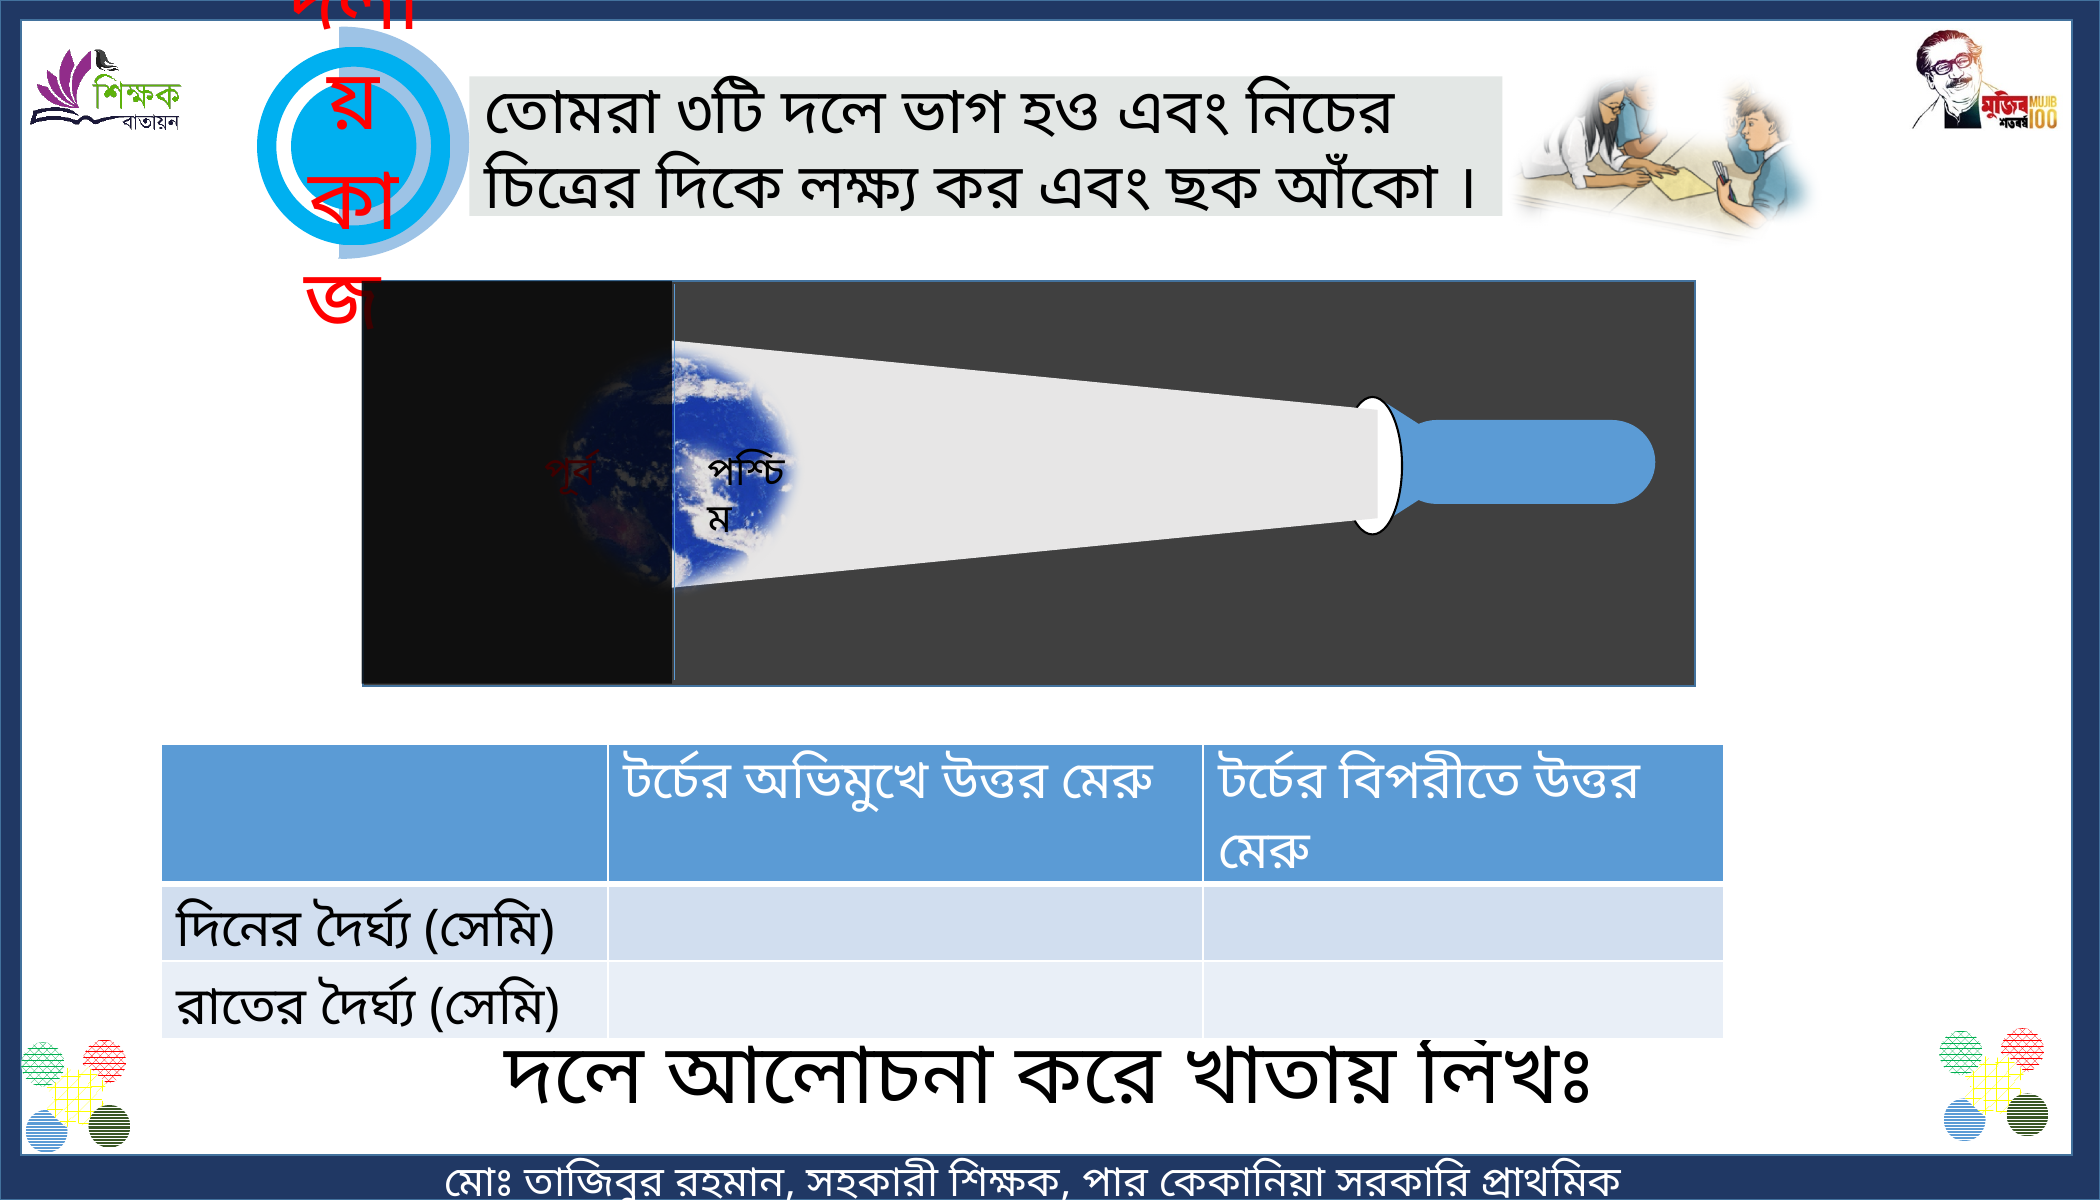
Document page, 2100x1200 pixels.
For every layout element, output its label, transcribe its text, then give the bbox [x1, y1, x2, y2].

text_box [362, 280, 1696, 687]
text_box দলে আলোচনা করে খাতায় লিখঃ [245, 1042, 1855, 1098]
picture [1448, 48, 1866, 257]
table_cell [1204, 887, 1723, 960]
text_box [361, 280, 673, 685]
table_cell রাতের দৈর্ঘ্য (সেমি) [162, 962, 607, 1038]
text_box তোমরা ৩টি দলে ভাগ হও এবং নিচের চিত্রের দিকে লক্ষ্য কর এবং ছক আঁকো । [470, 75, 1448, 217]
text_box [1342, 396, 1656, 535]
table_cell [609, 887, 1202, 960]
table_header টর্চের বিপরীতে উত্তর মেরু [1204, 745, 1723, 881]
picture [1909, 28, 2063, 131]
picture [20, 6, 195, 181]
table_cell দিনের দৈর্ঘ্য (সেমি) [162, 887, 607, 960]
text_box [818, 354, 1342, 574]
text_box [207, 25, 470, 259]
table_header টর্চের অভিমুখে উত্তর মেরু [609, 745, 1202, 881]
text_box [528, 284, 818, 681]
table_cell [609, 962, 1202, 1038]
table_header [162, 745, 607, 881]
table_cell [1204, 962, 1723, 1038]
